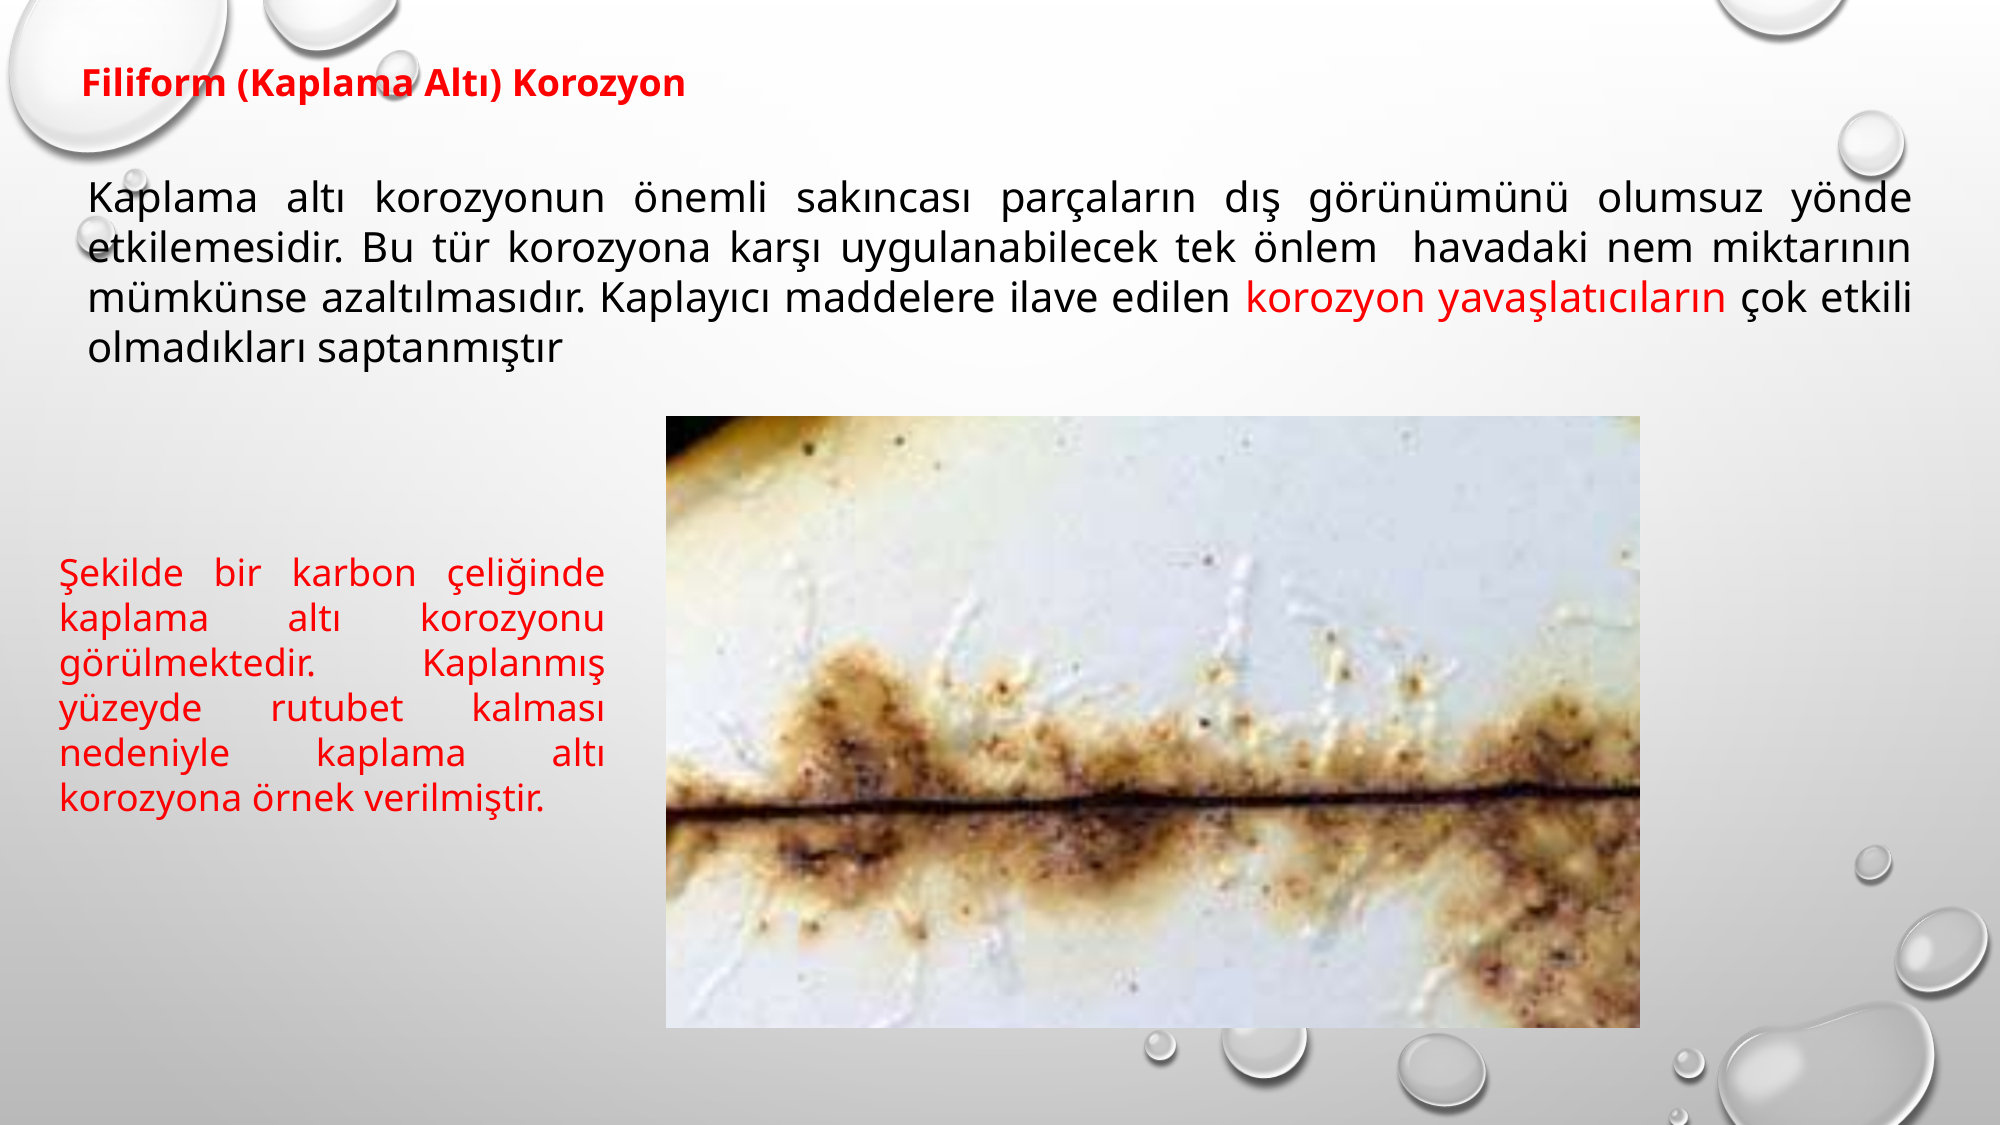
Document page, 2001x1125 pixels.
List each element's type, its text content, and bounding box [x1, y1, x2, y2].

text_box Filiform (Kaplama Altı) Korozyon [66, 51, 703, 112]
picture [0, 0, 2000, 1125]
text_box Şekilde bir karbon çeliğinde kaplama altı korozyonu görülmektedir. Kaplanmış yüzeyde rutubet kalması nedeniyle kaplama altı korozyona örnek verilmiştir. [44, 541, 621, 827]
text_box Kaplama altı korozyonun önemli sakıncası parçaların dış görünümünü olumsuz yönde etkilemesidir. Bu tür korozyona karşı uygulanabilecek tek önlem havadaki nem miktarının mümkünse azaltılmasıdır. Kaplayıcı maddelere ilave edilen korozyon yavaşlatıcıların çok etkili olmadıkları saptanmıştır [72, 163, 1929, 378]
